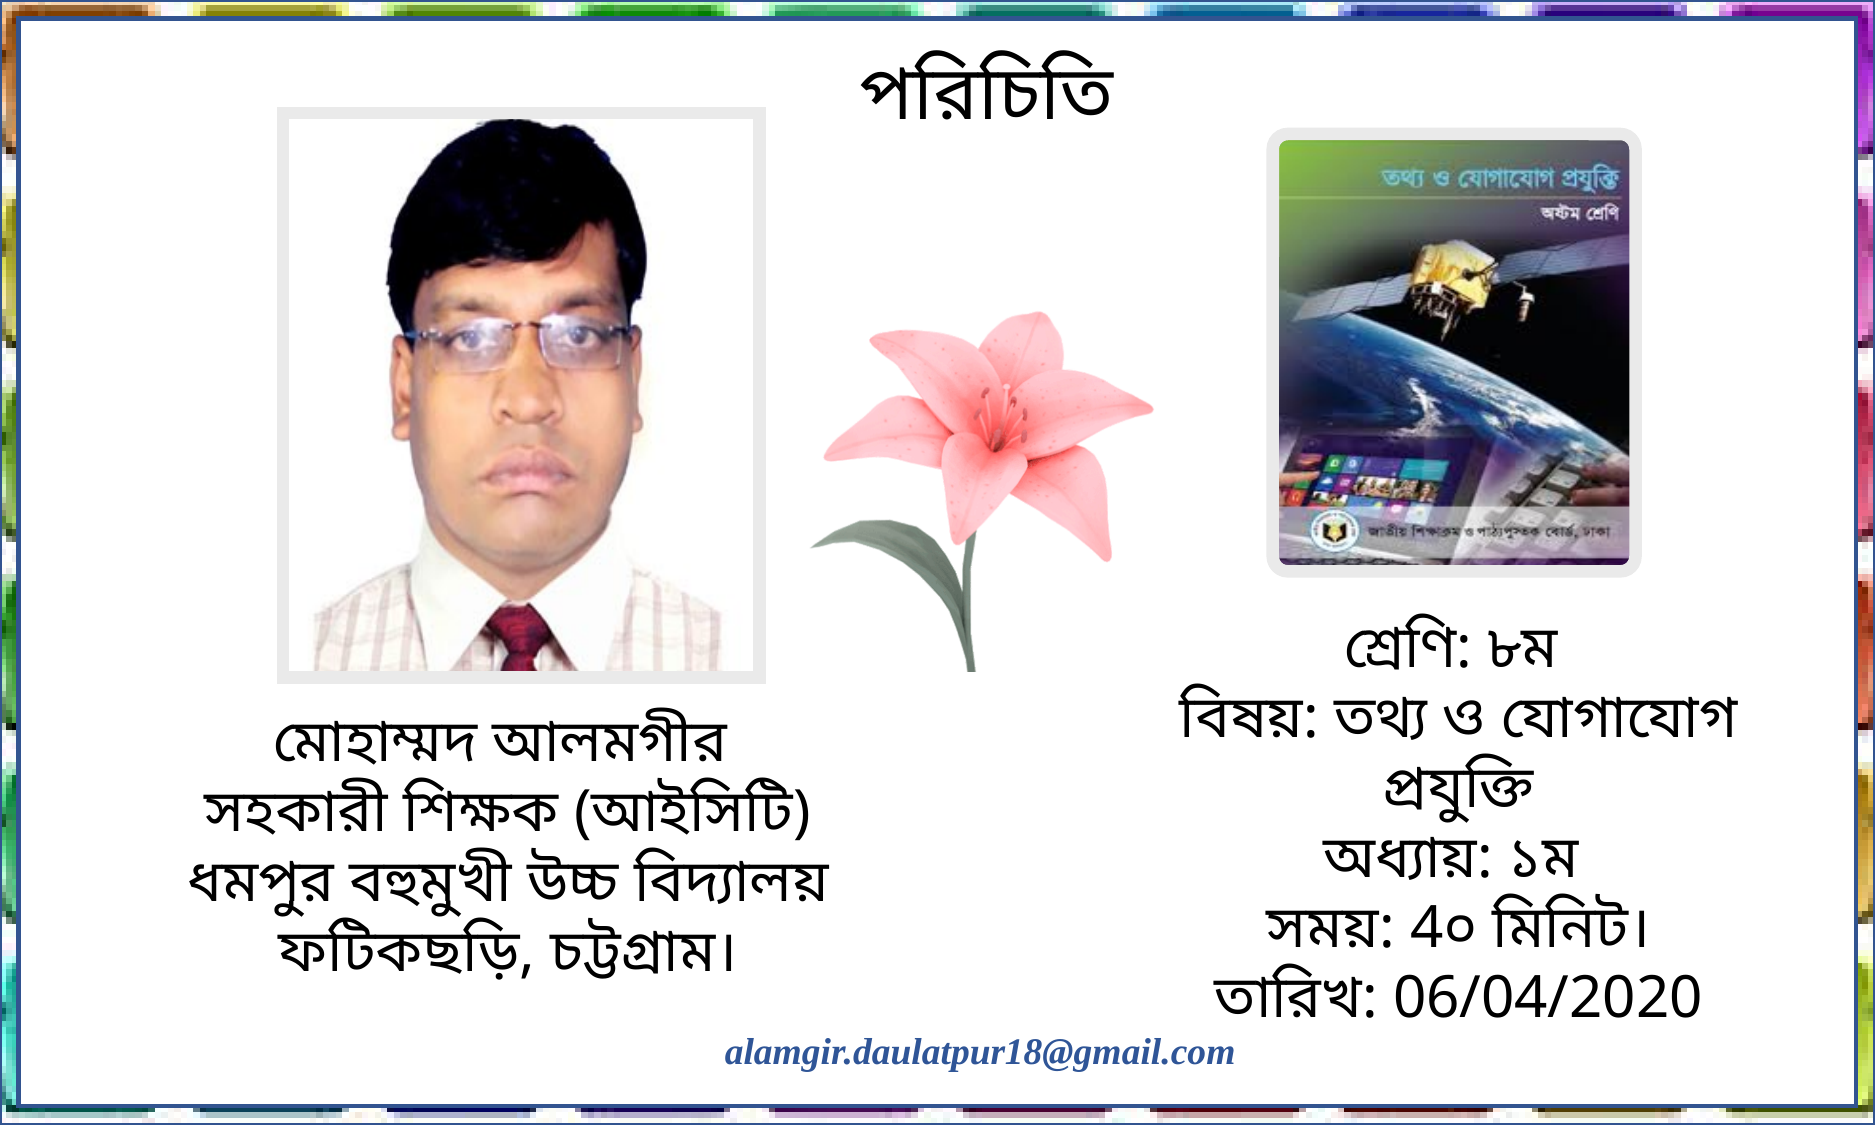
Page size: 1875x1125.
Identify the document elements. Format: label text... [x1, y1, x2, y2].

text_box শ্রেণি: ৮ম বিষয়: তথ্য ও যোগাযোগ প্রযুক্তি অধ্যায়: ১ম সময়: 4০ মিনিট। তারিখ: 06/04/2020 [1129, 602, 1789, 1037]
text_box পরিচিতি [700, 37, 1273, 142]
text_box alamgir.daulatpur18@gmail.com [709, 1020, 1251, 1080]
text_box মোহাম্মদ আলমগীর সহকারী শিক্ষক (আইসিটি) ধমপুর বহুমুখী উচ্চ বিদ্যালয় ফটিকছড়ি, চট্টগ্রাম। [139, 696, 876, 991]
picture [2, 2, 1873, 1123]
